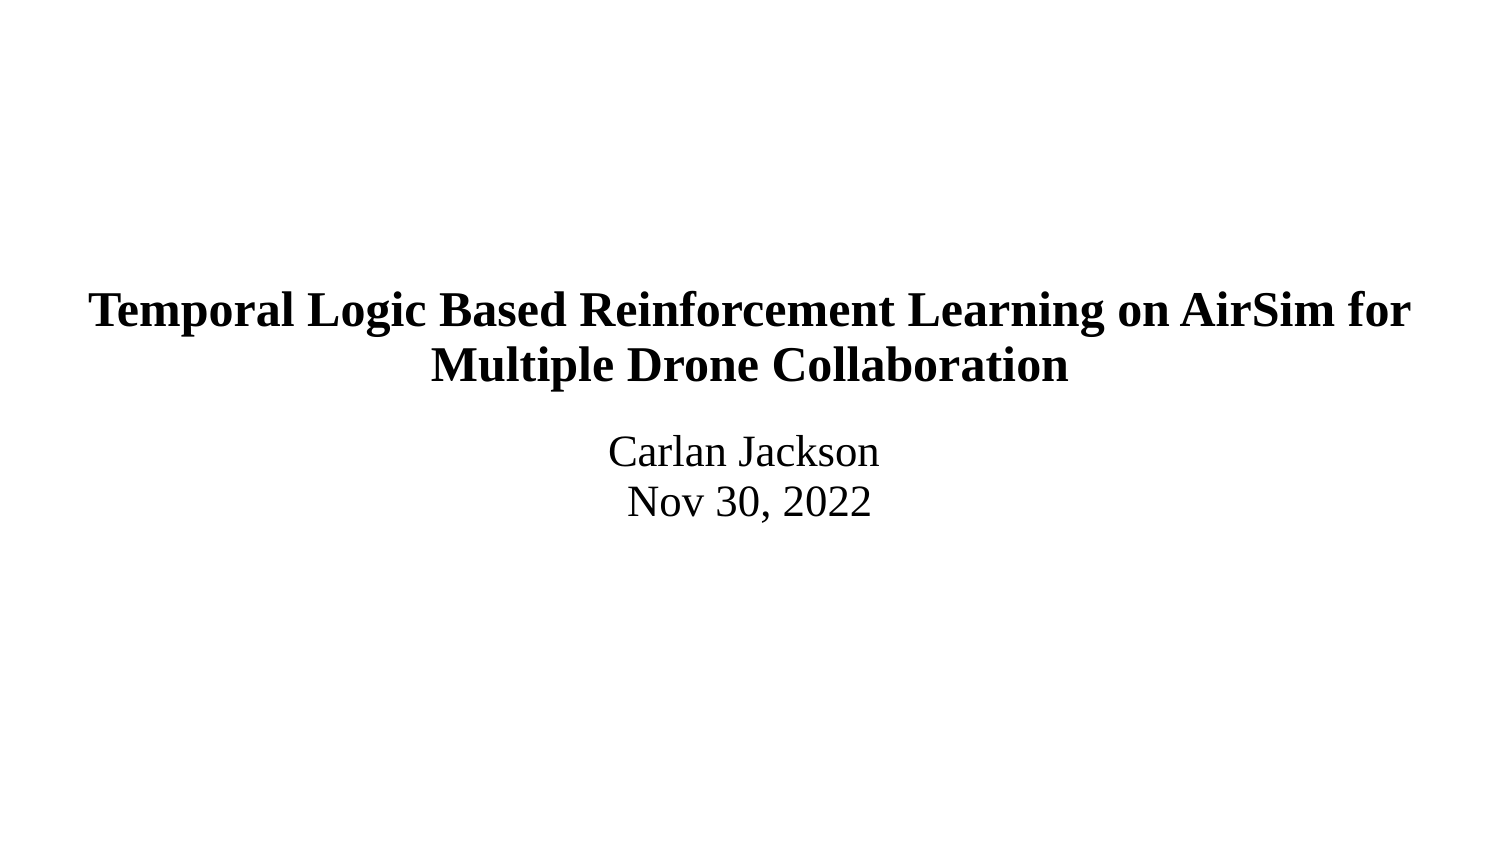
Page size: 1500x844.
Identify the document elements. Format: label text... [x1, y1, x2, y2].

title Temporal Logic Based Reinforcement Learning on AirSim for Multiple Drone Collaboration [51, 70, 1449, 408]
subtitle Carlan Jackson Nov 30, 2022 [51, 411, 1449, 542]
